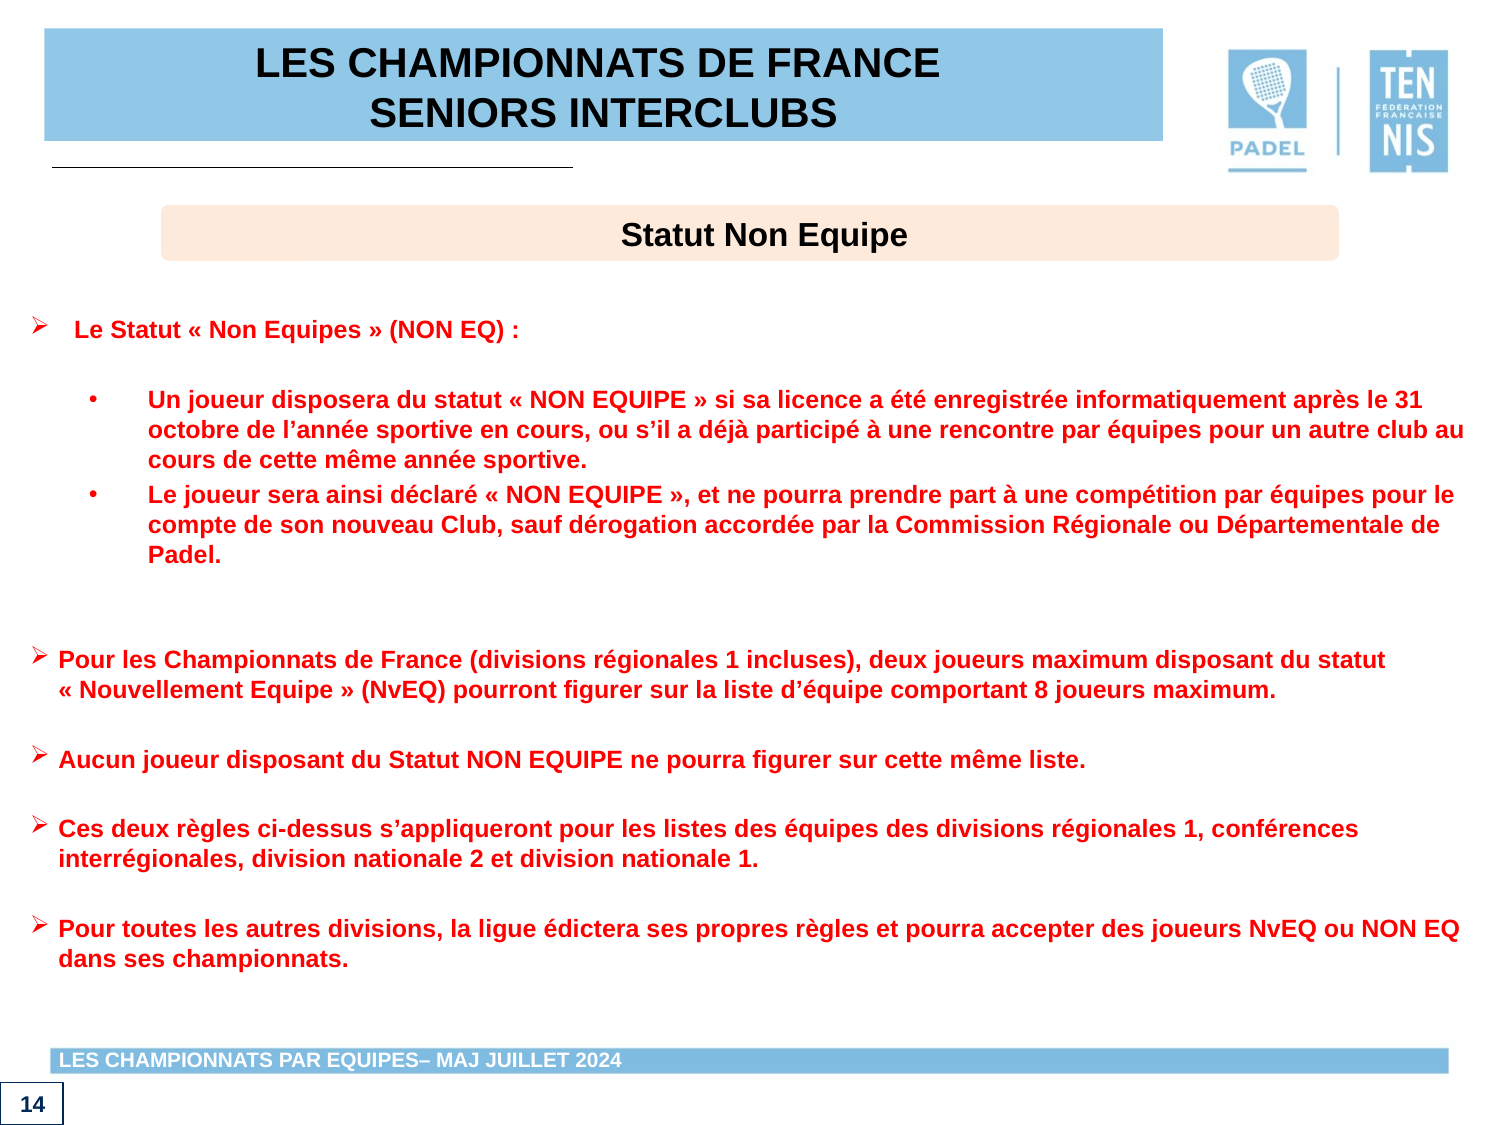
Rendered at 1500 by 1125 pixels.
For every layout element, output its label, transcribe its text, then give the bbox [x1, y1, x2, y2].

text_box LES CHAMPIONNATS DE FRANCE SENIORS INTERCLUBS [44, 28, 1163, 141]
picture [0, 0, 1500, 1082]
subtitle Le Statut « Non Equipes » (NON EQ) : Un joueur disposera du statut « NON EQUIPE » si sa licence a été enregistrée informatiquement après le 31 octobre de l’année sportive en cours, ou s’il a déjà participé à une rencontre par équipes pour un autre club au cours de cette même année sportive. Le joueur sera ainsi déclaré « NON EQUIPE », et ne pourra prendre part à une compétition par équipes pour le compte de son nouveau Club, sauf dérogation accordée par la Commission Régionale ou Départementale de Padel. Pour les Championnats de France (divisions régionales 1 incluses), deux joueurs maximum disposant du statut « Nouvellement Equipe » (NvEQ) pourront figurer sur la liste d’équipe comportant 8 joueurs maximum. Aucun joueur disposant du Statut NON EQUIPE ne pourra figurer sur cette même liste. Ces deux règles ci-dessus s’appliqueront pour les listes des équipes des divisions régionales 1, conférences interrégionales, division nationale 2 et division nationale 1. Pour toutes les autres divisions, la ligue édictera ses propres règles et pourra accepter des joueurs NvEQ ou NON EQ dans ses championnats. [15, 306, 1500, 1125]
text_box Statut Non Equipe [158, 202, 1342, 264]
text_box 14 [0, 1082, 64, 1125]
